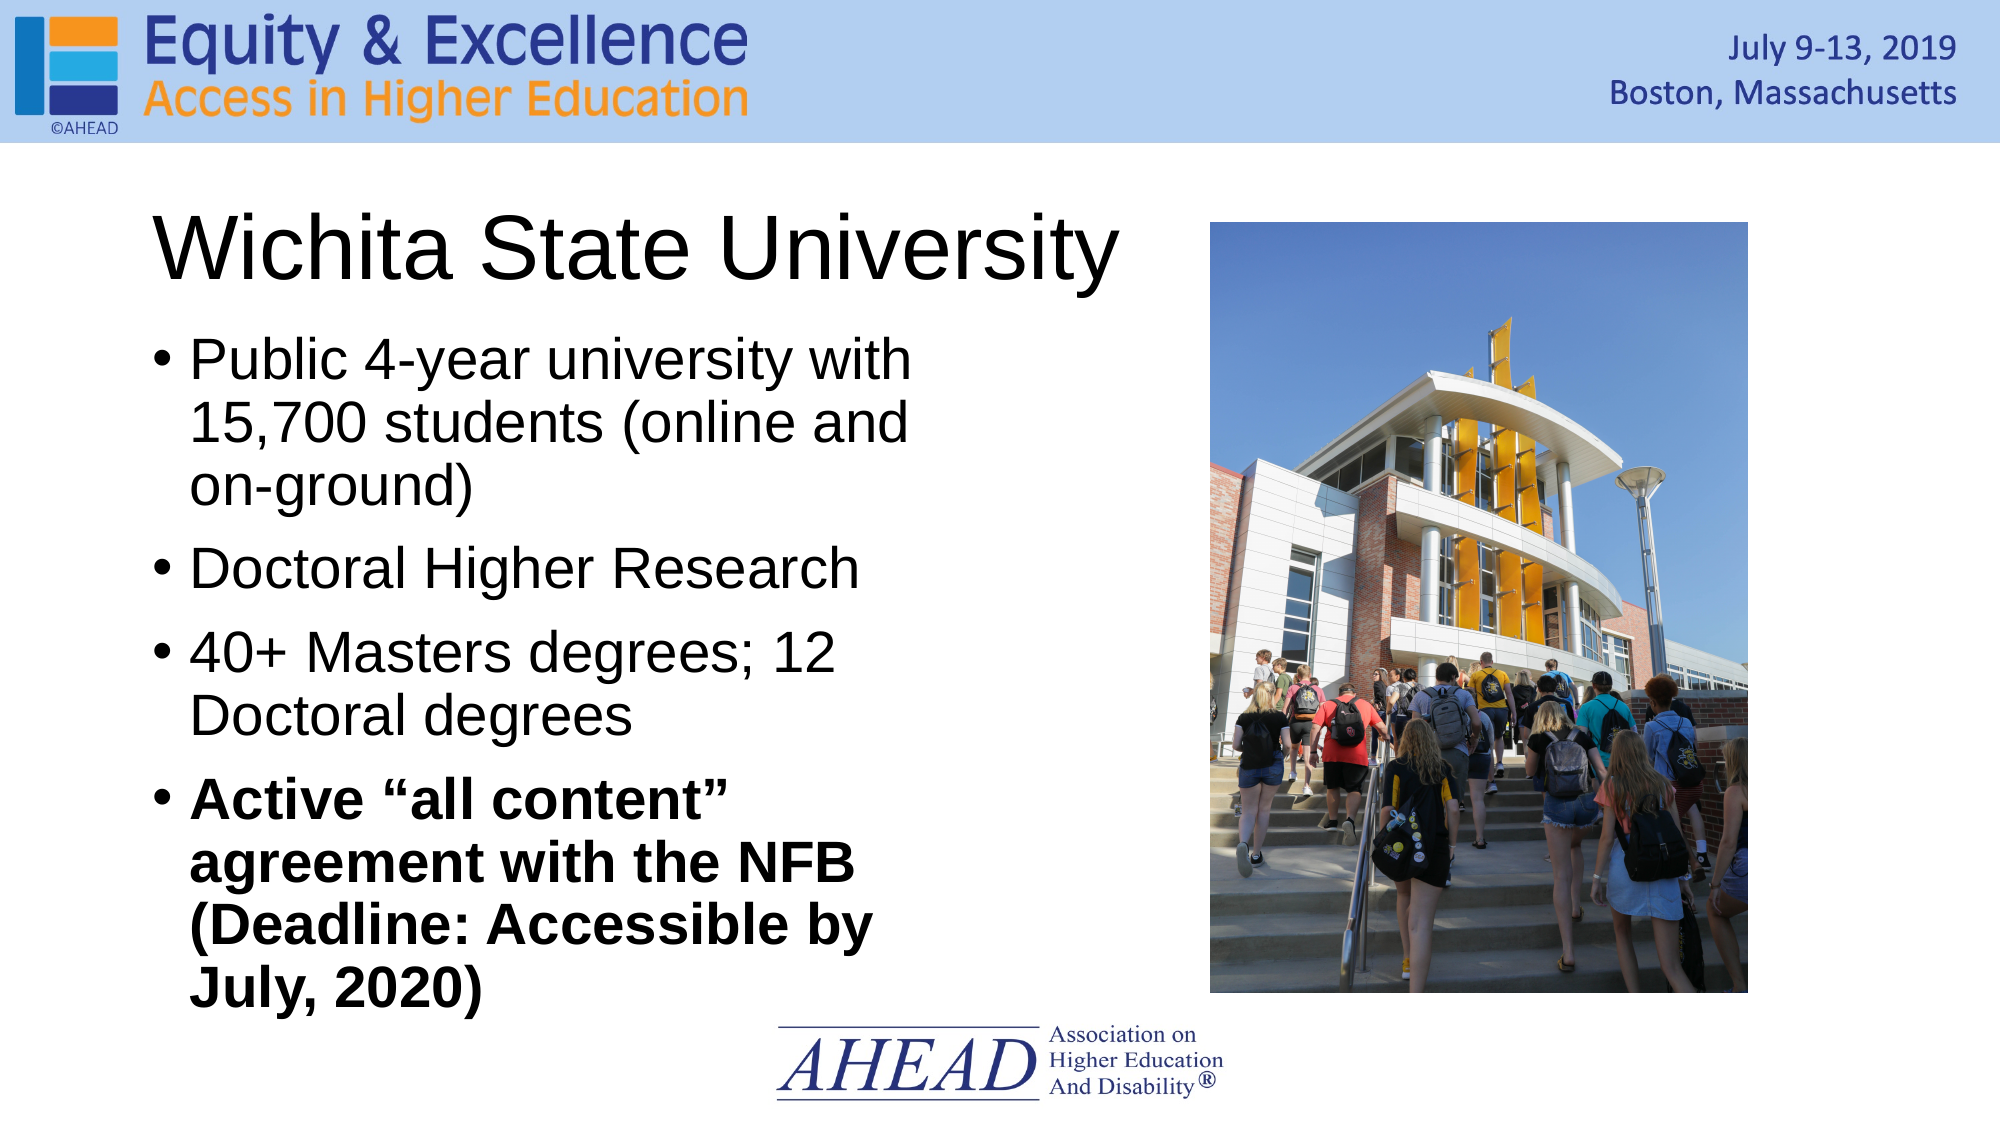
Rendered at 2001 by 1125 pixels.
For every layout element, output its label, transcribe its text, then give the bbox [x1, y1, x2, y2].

title Wichita State University [137, 141, 1154, 359]
list Public 4-year university with 15,700 students (online and on-ground) Doctoral Higher Research 40+ Masters degrees; 12 Doctoral degrees Active “all content” agreement with the NFB (Deadline: Accessible by July, 2020) [137, 321, 988, 1038]
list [1210, 222, 1748, 993]
picture [0, 0, 2000, 1125]
